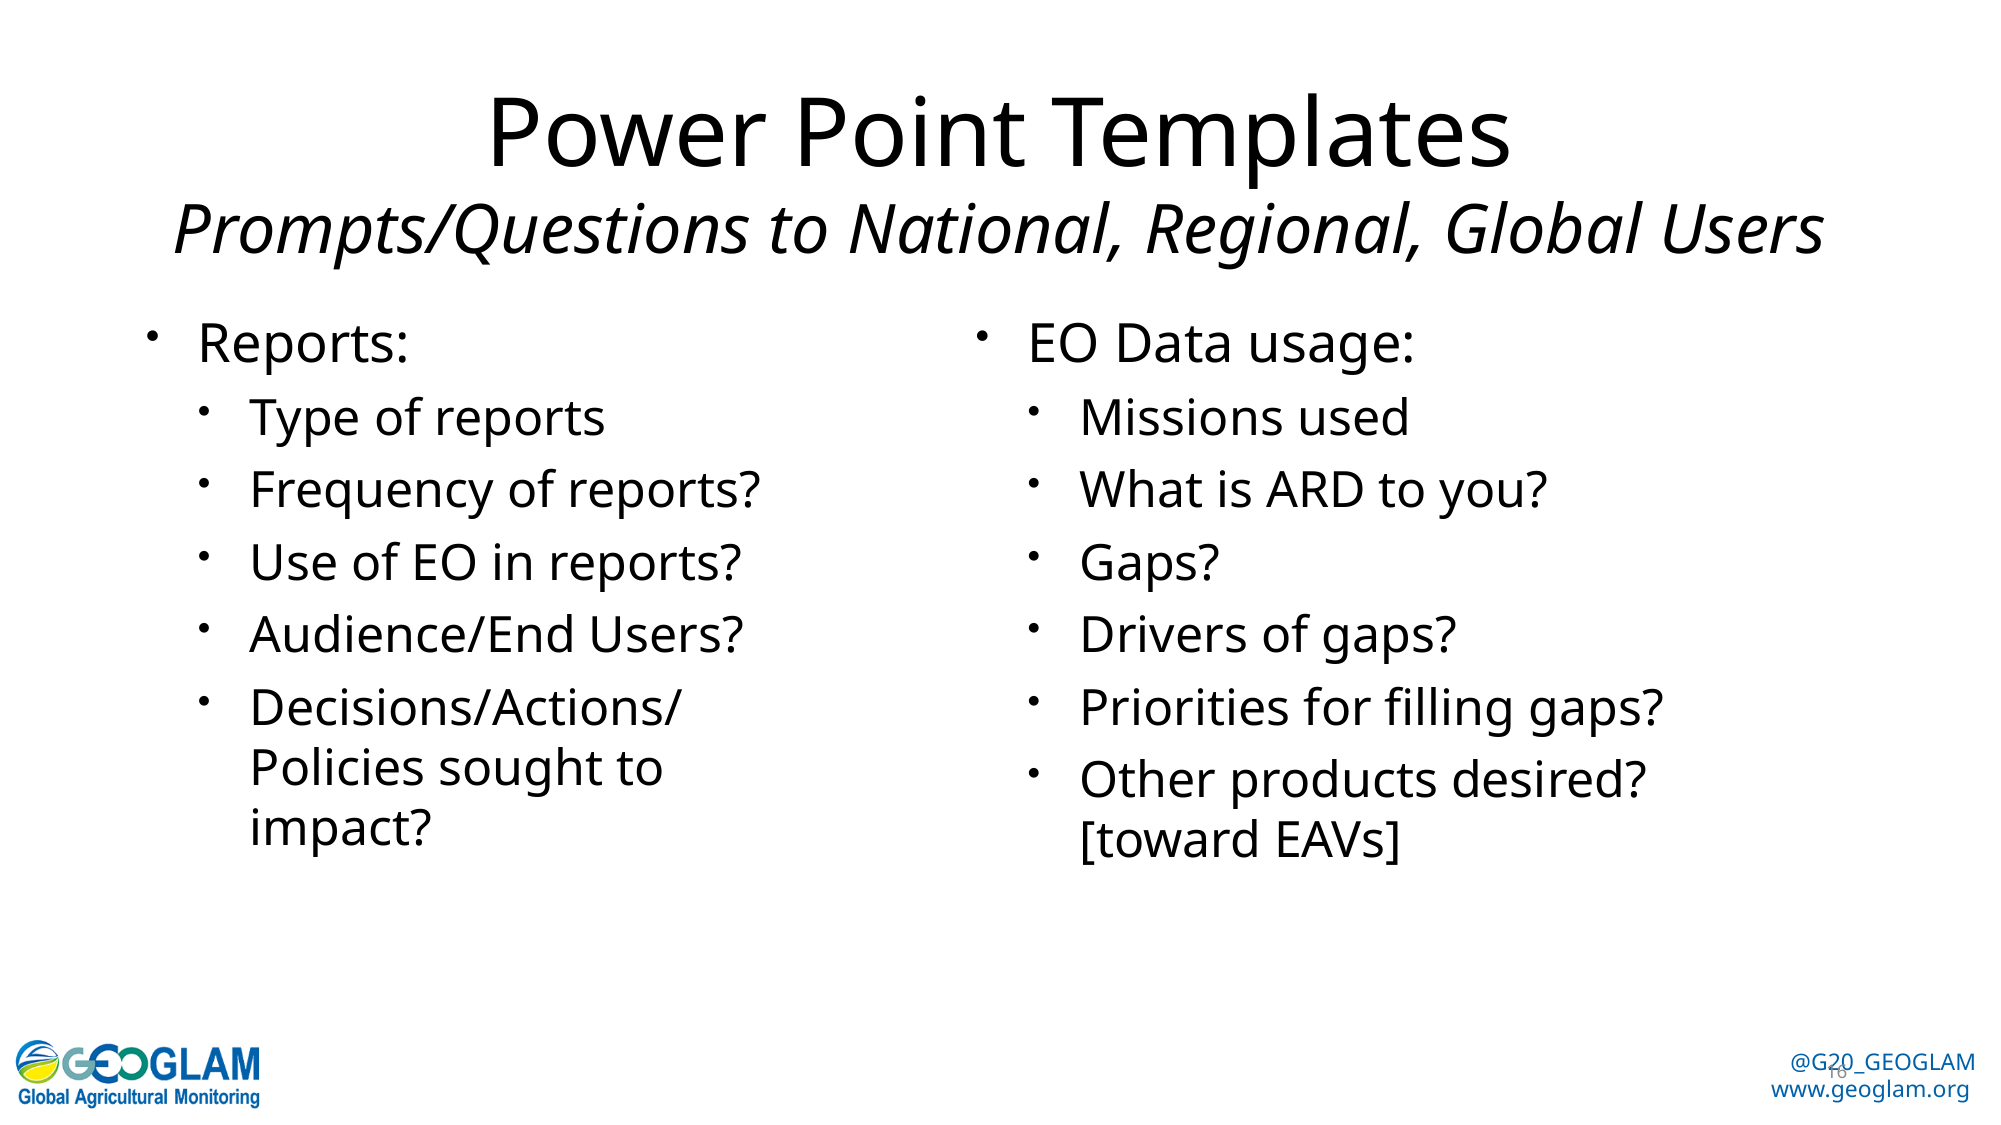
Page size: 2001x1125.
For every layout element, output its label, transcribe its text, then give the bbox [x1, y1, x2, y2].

slide_number 16 [1808, 1053, 1864, 1093]
list Reports: Type of reports Frequency of reports? Use of EO in reports? Audience/End Users? Decisions/Actions/Policies sought to impact? [136, 298, 859, 1014]
text_box EO Data usage: Missions used What is ARD to you? Gaps? Drivers of gaps? Priorities for filling gaps? Other products desired? [toward EAVs] [967, 299, 1689, 1014]
picture [12, 1036, 265, 1114]
title Power Point Templates Prompts/Questions to National, Regional, Global Users [136, 59, 1863, 278]
